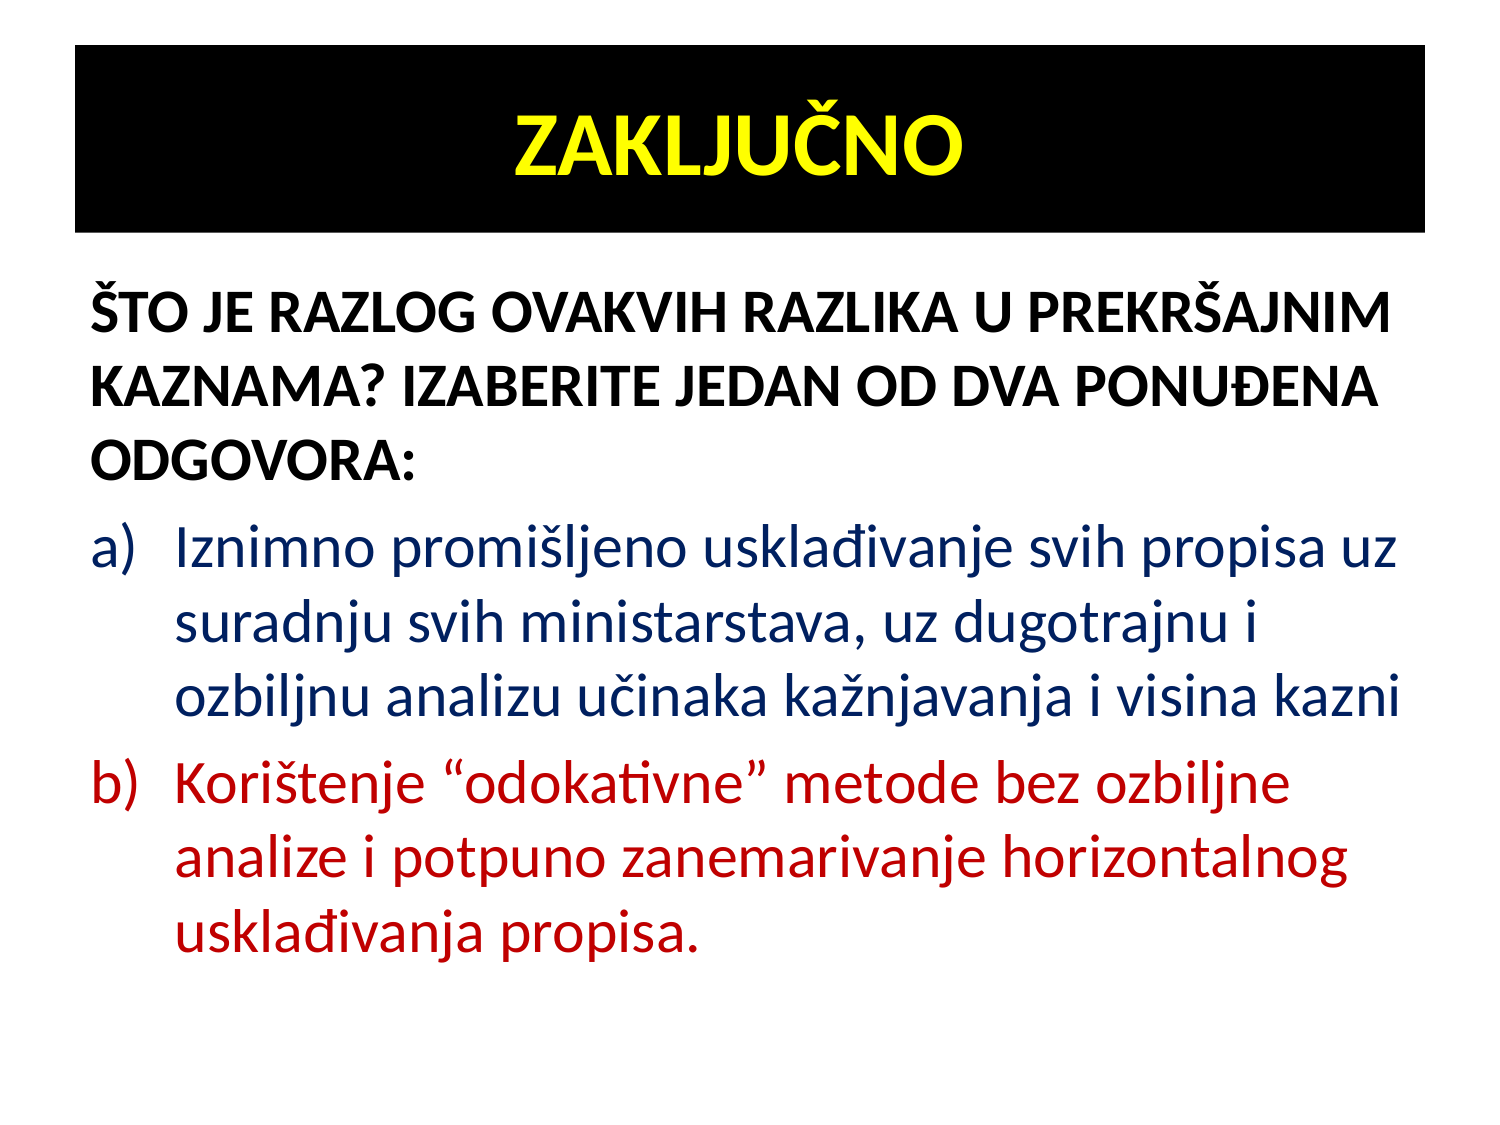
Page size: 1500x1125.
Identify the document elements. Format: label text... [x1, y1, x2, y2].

title ZAKLJUČNO [75, 45, 1425, 233]
list ŠTO JE RAZLOG OVAKVIH RAZLIKA U PREKRŠAJNIM KAZNAMA? IZABERITE JEDAN OD DVA PONUĐENA ODGOVORA: Iznimno promišljeno usklađivanje svih propisa uz suradnju svih ministarstava, uz dugotrajnu i ozbiljnu analizu učinaka kažnjavanja i visina kazni Korištenje “odokativne” metode bez ozbiljne analize i potpuno zanemarivanje horizontalnog usklađivanja propisa. [75, 262, 1425, 1005]
